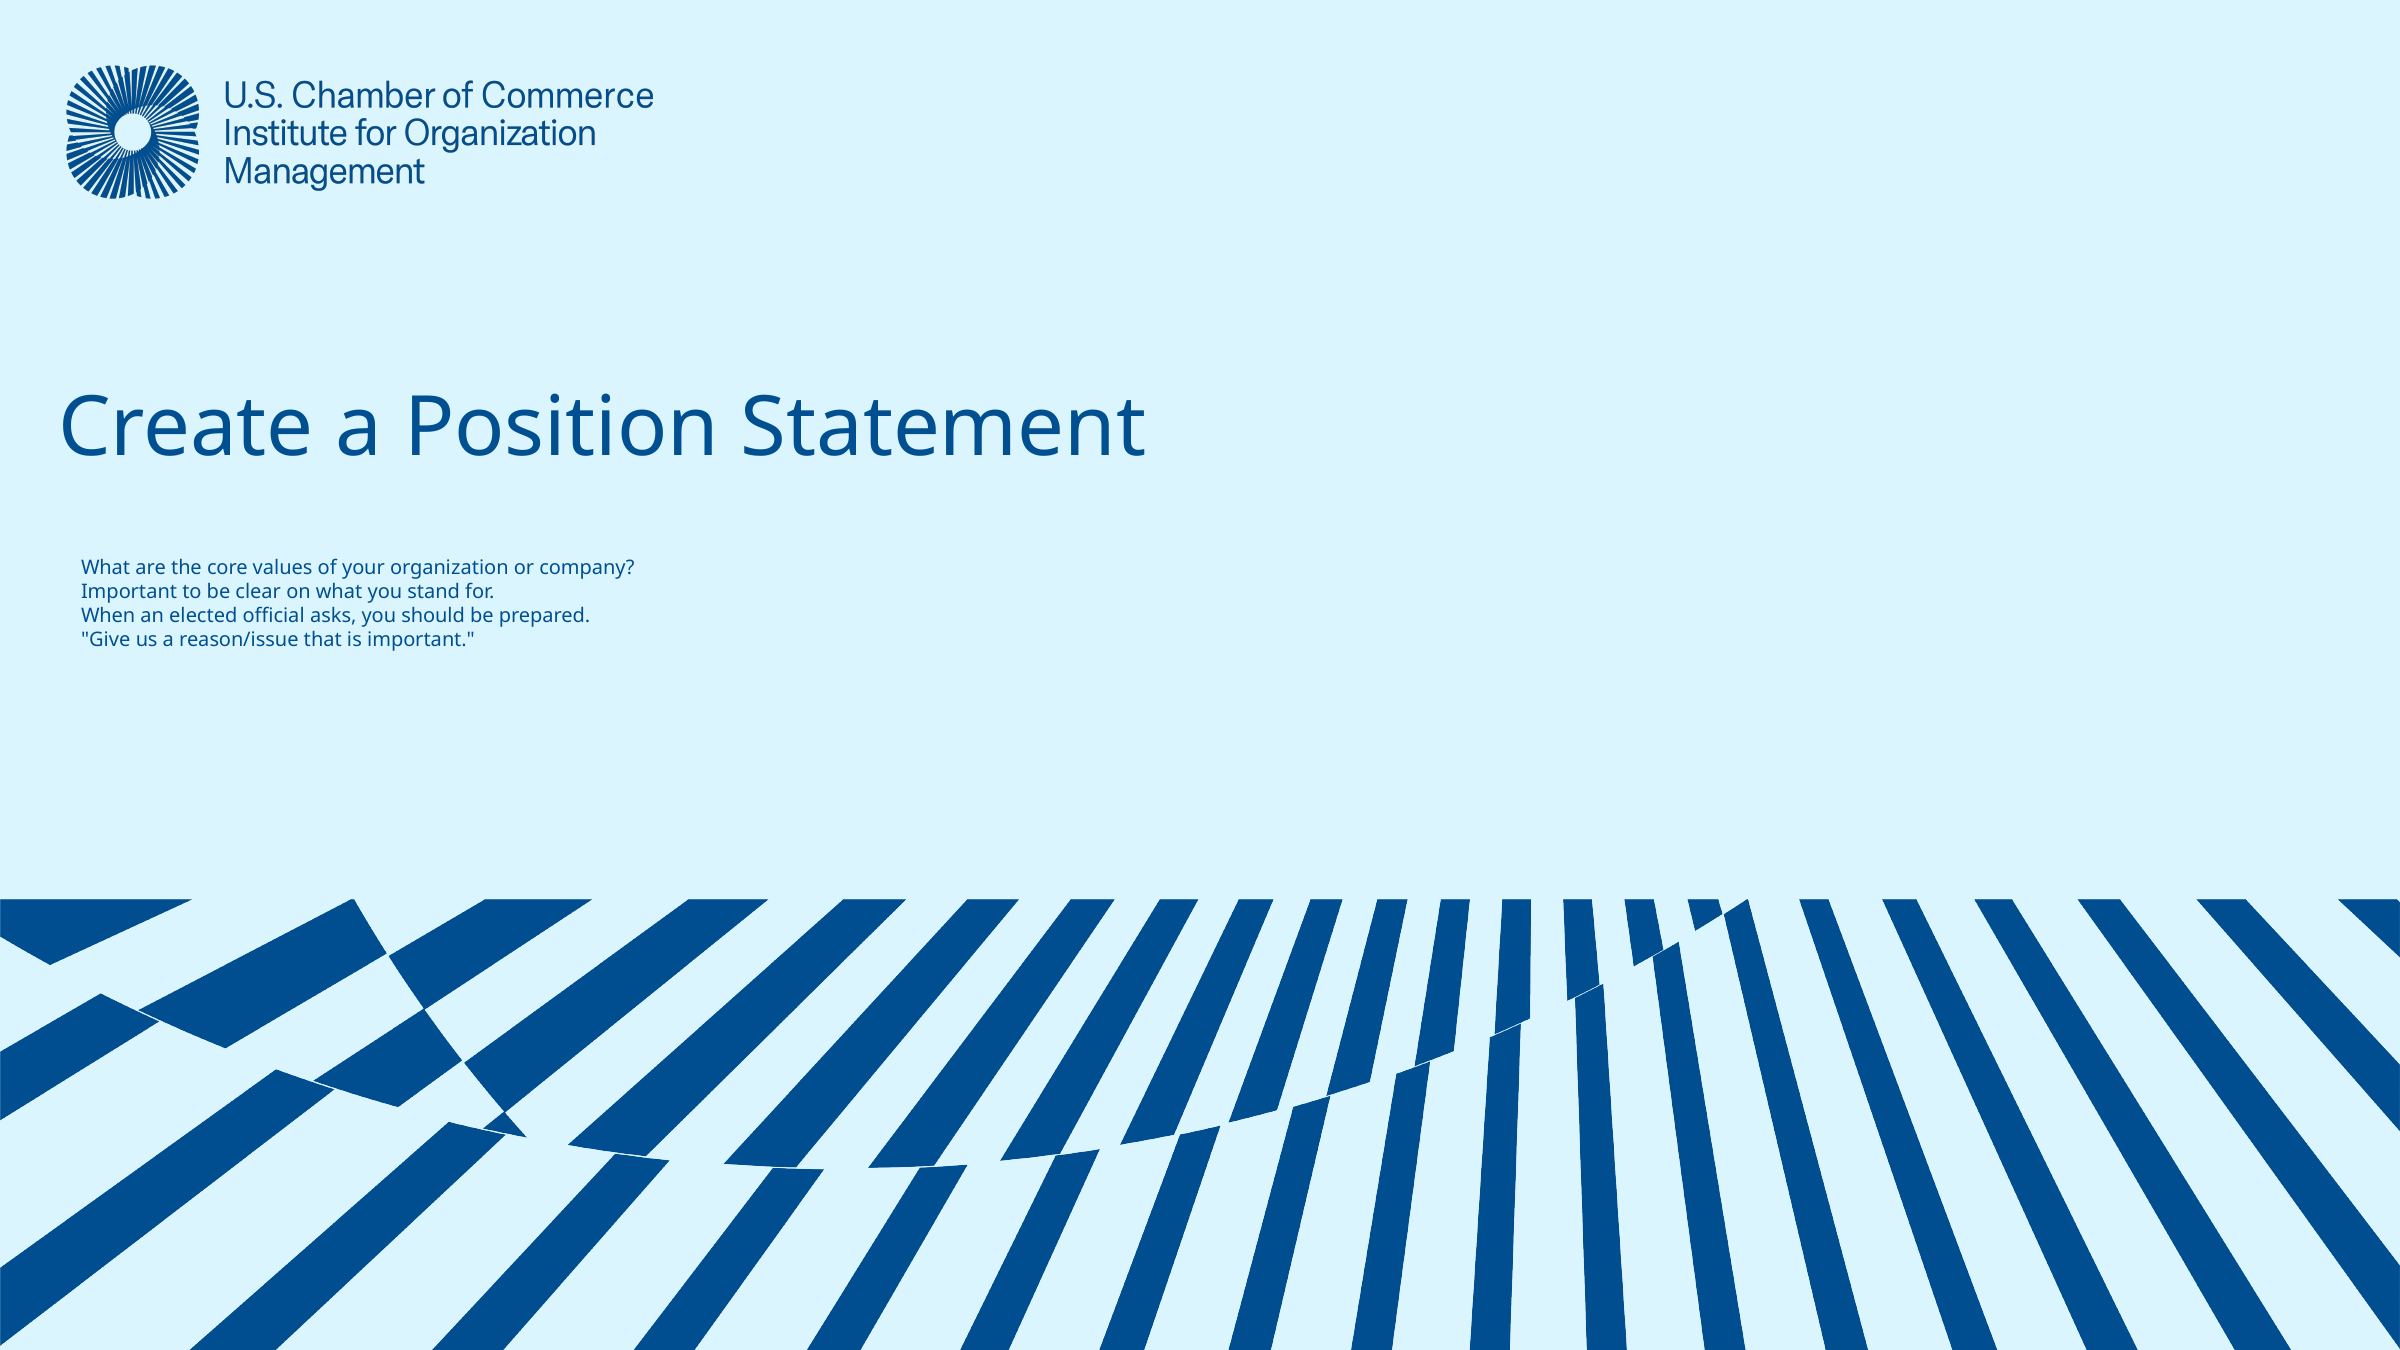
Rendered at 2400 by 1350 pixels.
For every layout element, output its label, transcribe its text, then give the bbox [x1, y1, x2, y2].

picture [0, 899, 2400, 1350]
list What are the core values of your organization or company? Important to be clear on what you stand for. When an elected official asks, you should be prepared. "Give us a reason/issue that is important." [63, 545, 2133, 665]
picture [0, 0, 719, 265]
title Create a Position Statement [43, 270, 2114, 481]
